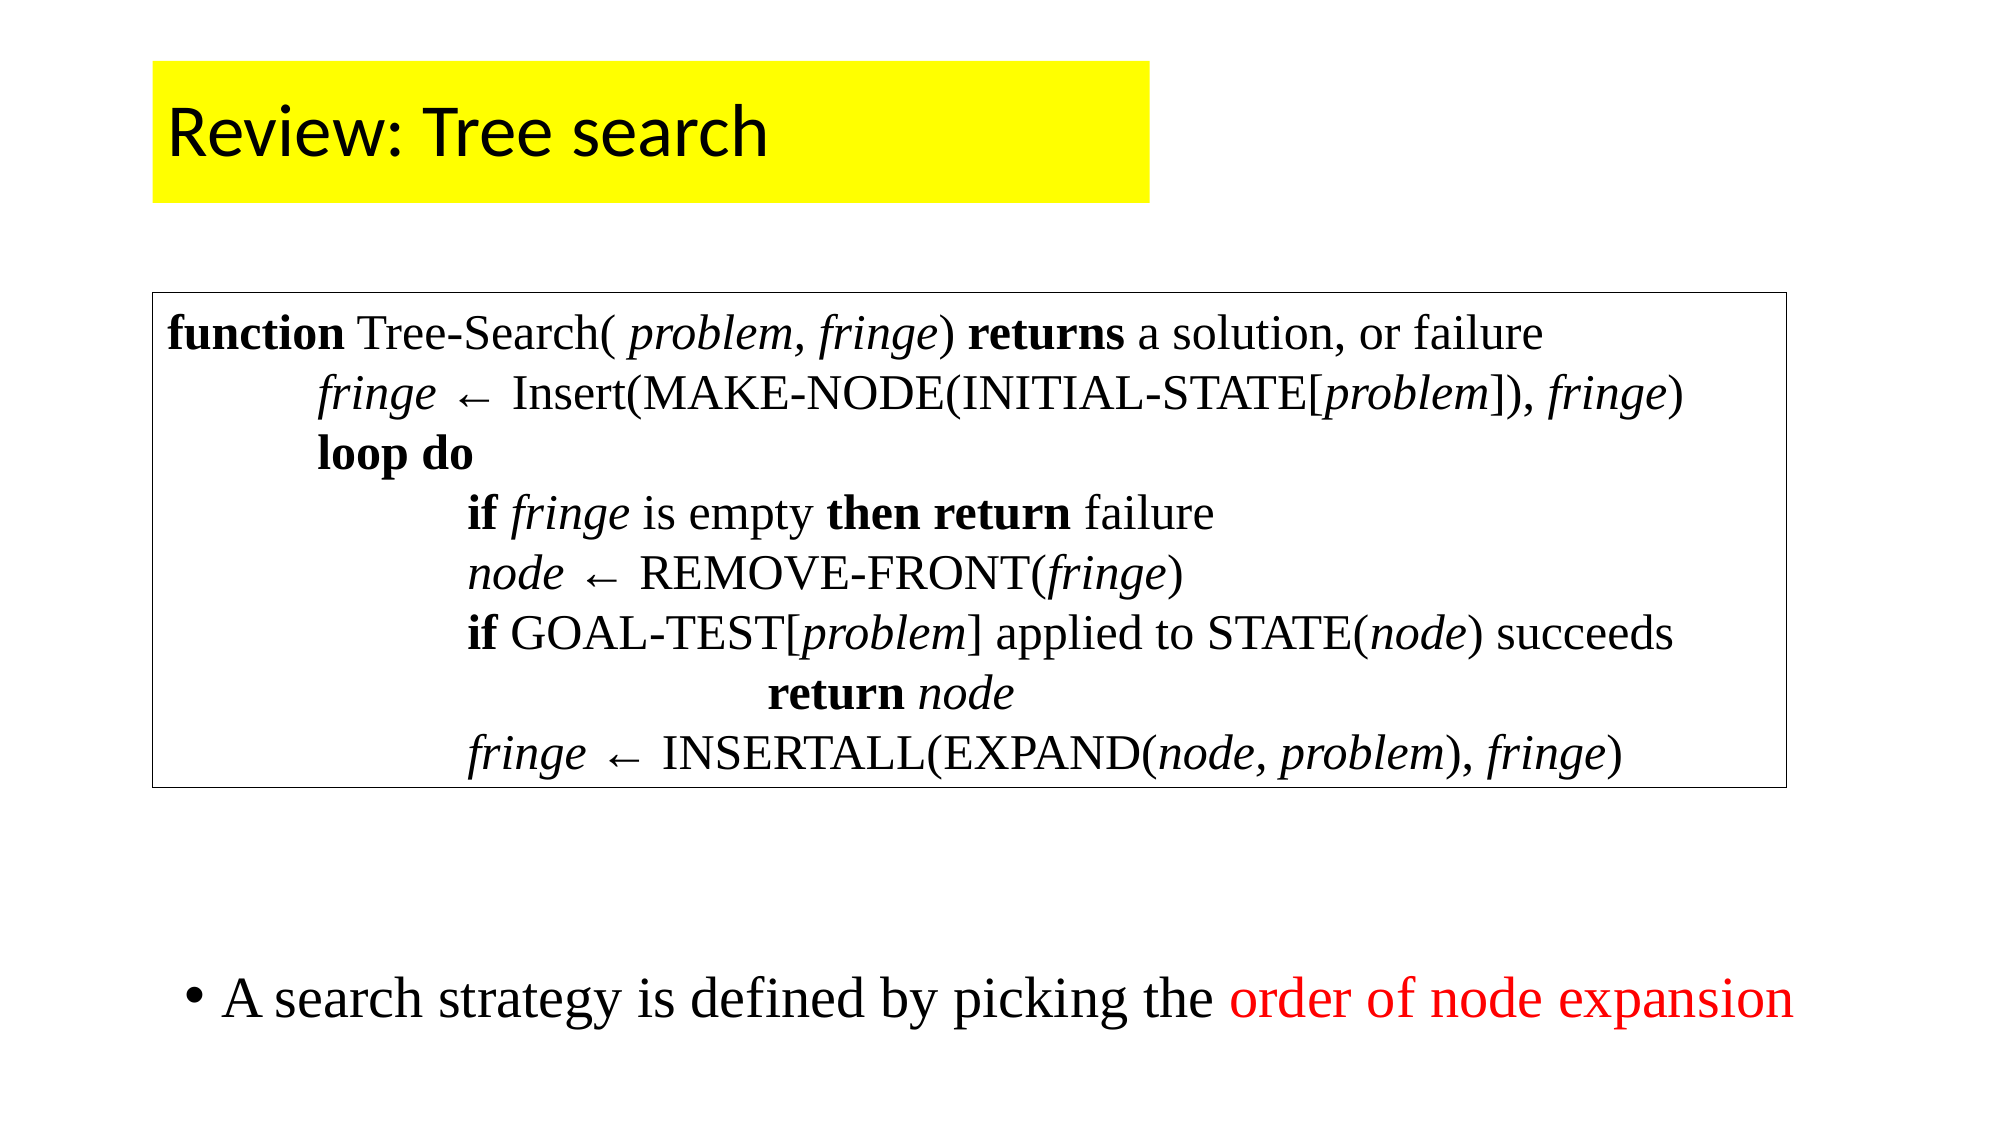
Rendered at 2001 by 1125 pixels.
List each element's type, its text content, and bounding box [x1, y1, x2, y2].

title Review: Tree search [152, 60, 1150, 203]
list A search strategy is defined by picking the order of node expansion [169, 868, 1868, 1086]
text_box function Tree-Search( problem, fringe) returns a solution, or failure fringe ← Insert(MAKE-NODE(INITIAL-STATE[problem]), fringe) loop do if fringe is empty then return failure node ← REMOVE-FRONT(fringe) if GOAL-TEST[problem] applied to STATE(node) succeeds return node fringe ← INSERTALL(EXPAND(node, problem), fringe) [152, 292, 1787, 788]
